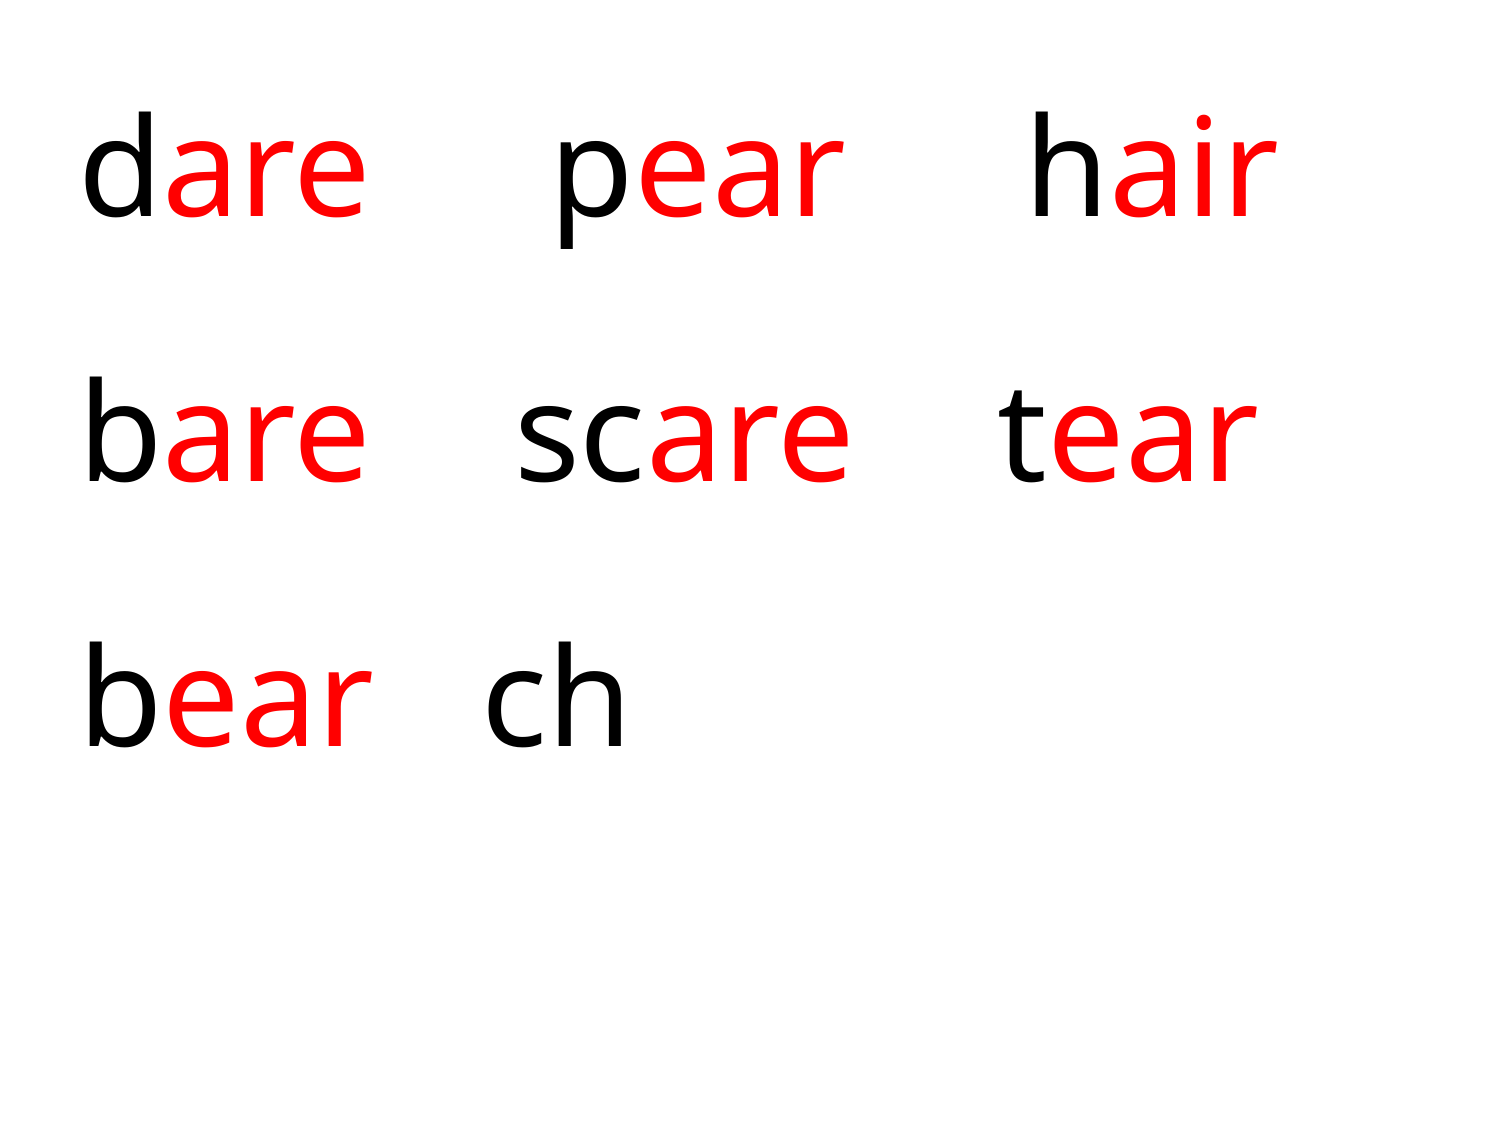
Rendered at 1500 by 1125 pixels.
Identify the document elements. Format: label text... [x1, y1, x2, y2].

text_box dare pear hair bare scare tear bear ch [27, 71, 1462, 782]
